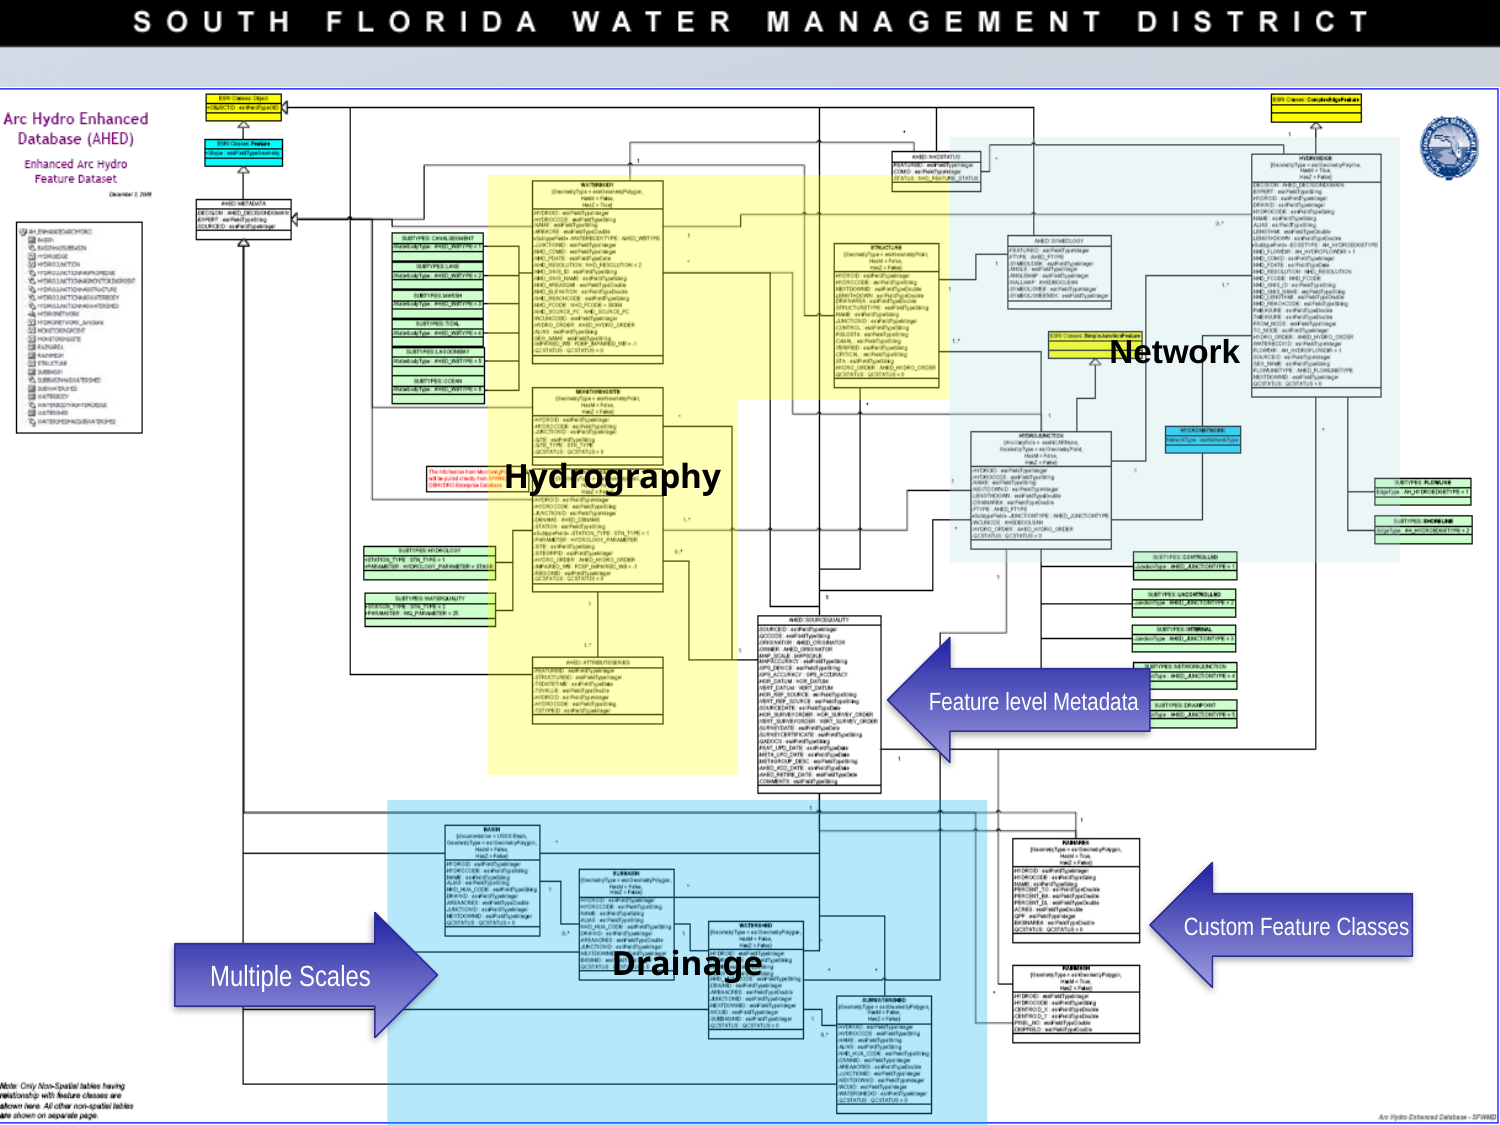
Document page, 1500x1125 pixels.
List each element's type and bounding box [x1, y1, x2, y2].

picture [0, 0, 1500, 1125]
text_box [487, 174, 951, 776]
